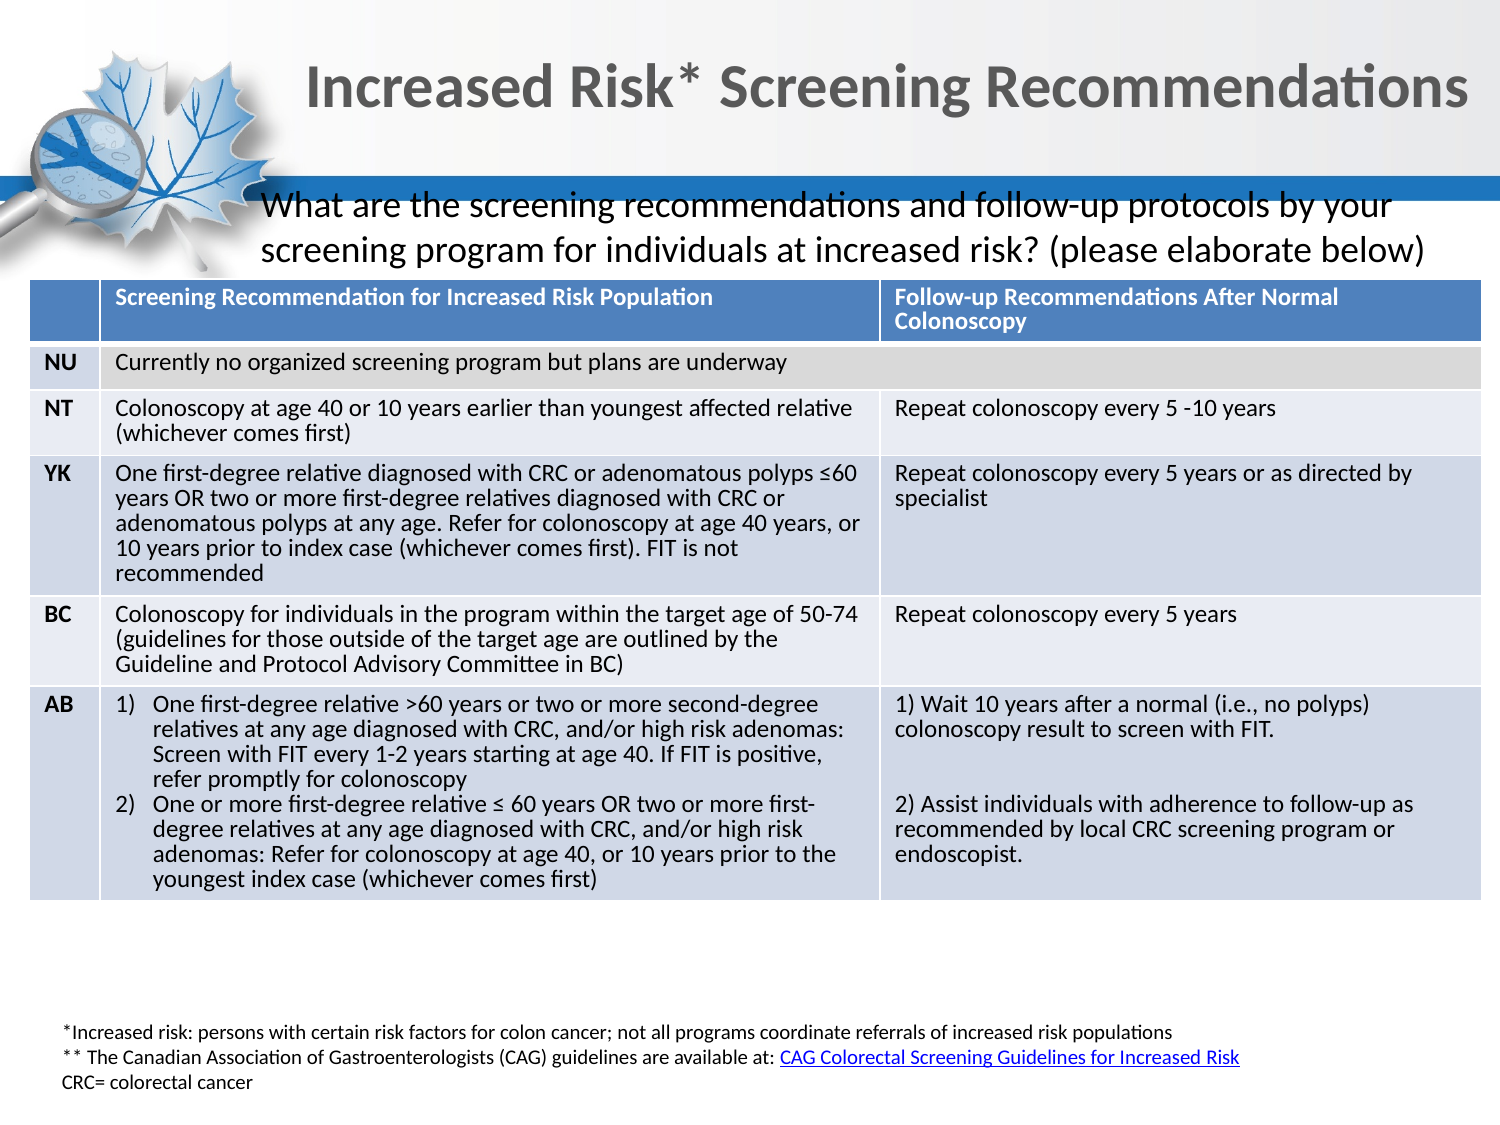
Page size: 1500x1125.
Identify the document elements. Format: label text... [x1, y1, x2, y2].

table_cell One first-degree relative diagnosed with CRC or adenomatous polyps ≤60 years OR two or more first-degree relatives diagnosed with CRC or adenomatous polyps at any age. Refer for colonoscopy at age 40 years, or 10 years prior to index case (whichever comes first). FIT is not recommended [101, 456, 879, 595]
title Increased Risk* Screening Recommendations [290, 30, 1500, 135]
table_header [30, 280, 99, 341]
table_cell NT [30, 391, 99, 455]
table_header Follow-up Recommendations After Normal Colonoscopy [881, 280, 1481, 341]
text_box *Increased risk: persons with certain risk factors for colon cancer; not all programs coordinate referrals of increased risk populations ** The Canadian Association of Gastroenterologists (CAG) guidelines are available at: CAG Colorectal Screening Guidelines for Increased Risk CRC= colorectal cancer [47, 1011, 1500, 1102]
picture [0, 0, 1500, 1125]
table_cell BC [30, 597, 99, 685]
table_cell NU [30, 347, 99, 389]
slide_number 36 [575, 1038, 925, 1099]
text_box What are the screening recommendations and follow-up protocols by your screening program for individuals at increased risk? (please elaborate below) [245, 172, 1500, 278]
table_cell Repeat colonoscopy every 5 years or as directed by specialist [881, 456, 1481, 595]
table_cell One first-degree relative >60 years or two or more second-degree relatives at any age diagnosed with CRC, and/or high risk adenomas: Screen with FIT every 1-2 years starting at age 40. If FIT is positive, refer promptly for colonoscopy One or more first-degree relative ≤ 60 years OR two or more first-degree relatives at any age diagnosed with CRC, and/or high risk adenomas: Refer for colonoscopy at age 40, or 10 years prior to the youngest index case (whichever comes first) [101, 687, 879, 900]
table_cell Repeat colonoscopy every 5 -10 years [881, 391, 1481, 455]
table_cell Repeat colonoscopy every 5 years [881, 597, 1481, 685]
table_cell AB [30, 687, 99, 900]
table_header Screening Recommendation for Increased Risk Population [101, 280, 879, 341]
table_cell YK [30, 456, 99, 595]
table_cell Colonoscopy for individuals in the program within the target age of 50-74 (guidelines for those outside of the target age are outlined by the Guideline and Protocol Advisory Committee in BC) [101, 597, 879, 685]
table_cell Currently no organized screening program but plans are underway [101, 347, 1481, 389]
table_cell Colonoscopy at age 40 or 10 years earlier than youngest affected relative (whichever comes first) [101, 391, 879, 455]
table_cell 1) Wait 10 years after a normal (i.e., no polyps) colonoscopy result to screen with FIT. 2) Assist individuals with adherence to follow-up as recommended by local CRC screening program or endoscopist. [881, 687, 1481, 900]
